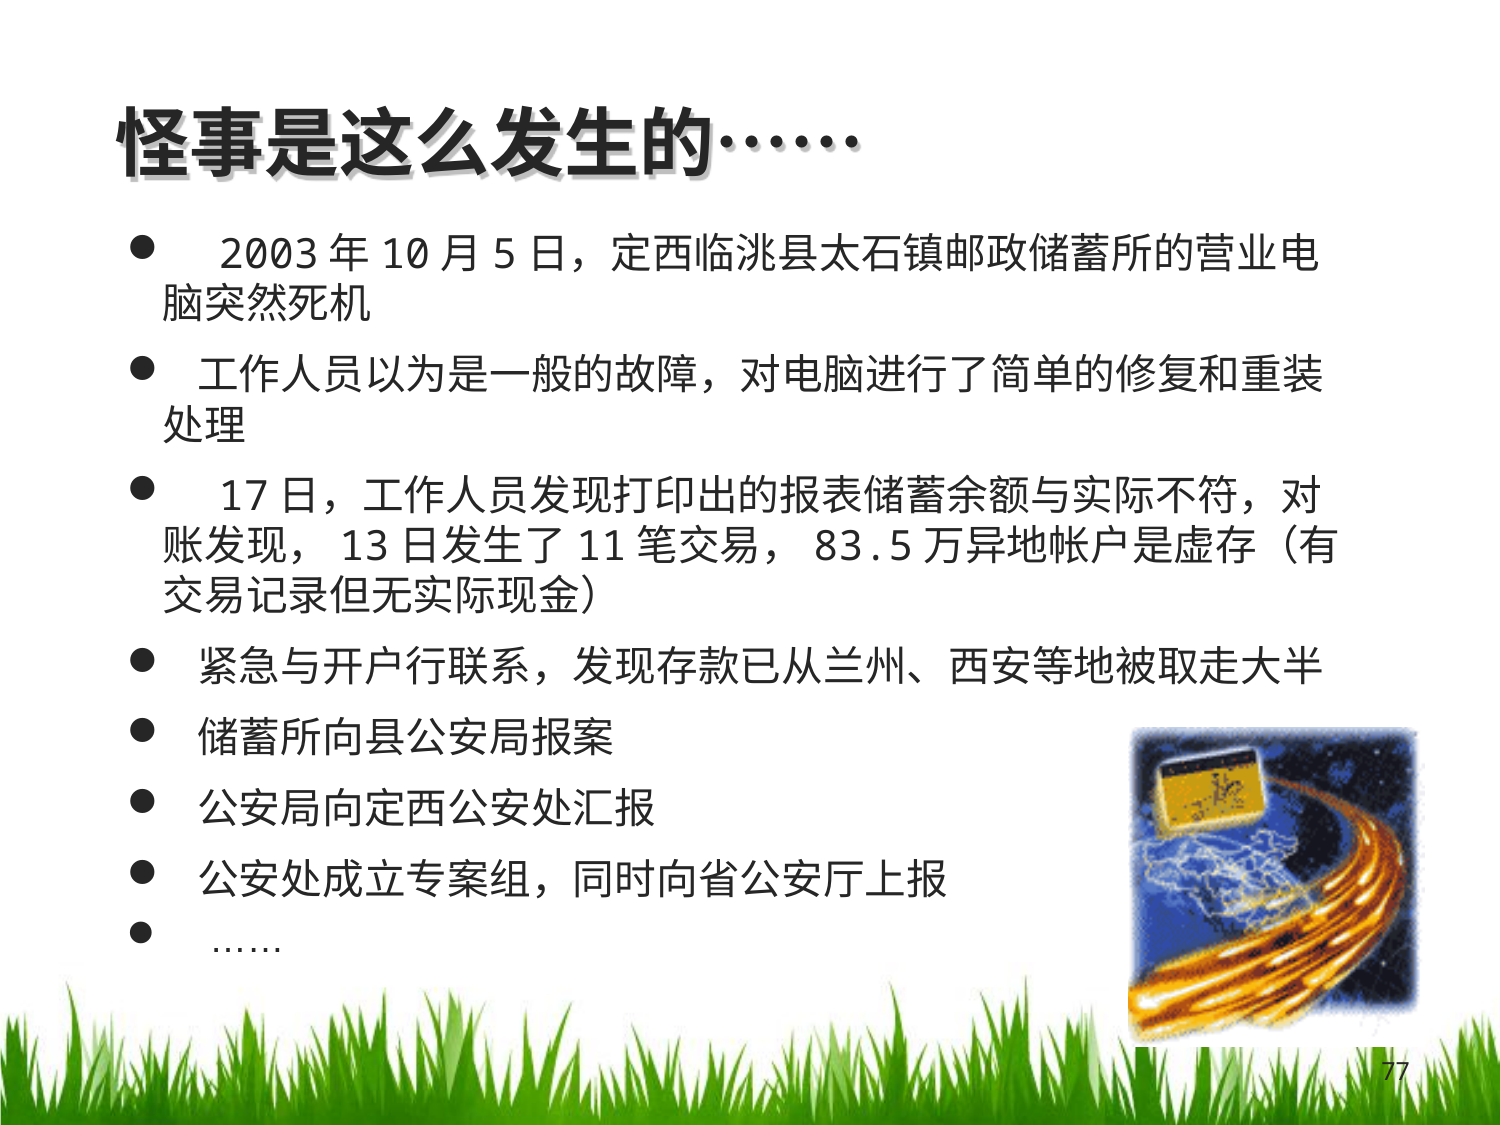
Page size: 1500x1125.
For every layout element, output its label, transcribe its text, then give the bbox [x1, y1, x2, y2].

picture [0, 727, 1500, 1125]
slide_number 77 [1074, 1042, 1425, 1103]
text_box 2003年10月5日，定西临洮县太石镇邮政储蓄所的营业电脑突然死机 工作人员以为是一般的故障，对电脑进行了简单的修复和重装处理 17日，工作人员发现打印出的报表储蓄余额与实际不符，对账发现，13日发生了11笔交易，83.5万异地帐户是虚存（有交易记录但无实际现金） 紧急与开户行联系，发现存款已从兰州、西安等地被取走大半 储蓄所向县公安局报案 公安局向定西公安处汇报 公安处成立专案组，同时向省公安厅上报 …… [112, 219, 1376, 968]
text_box 怪事是这么发生的…… [100, 90, 1228, 194]
